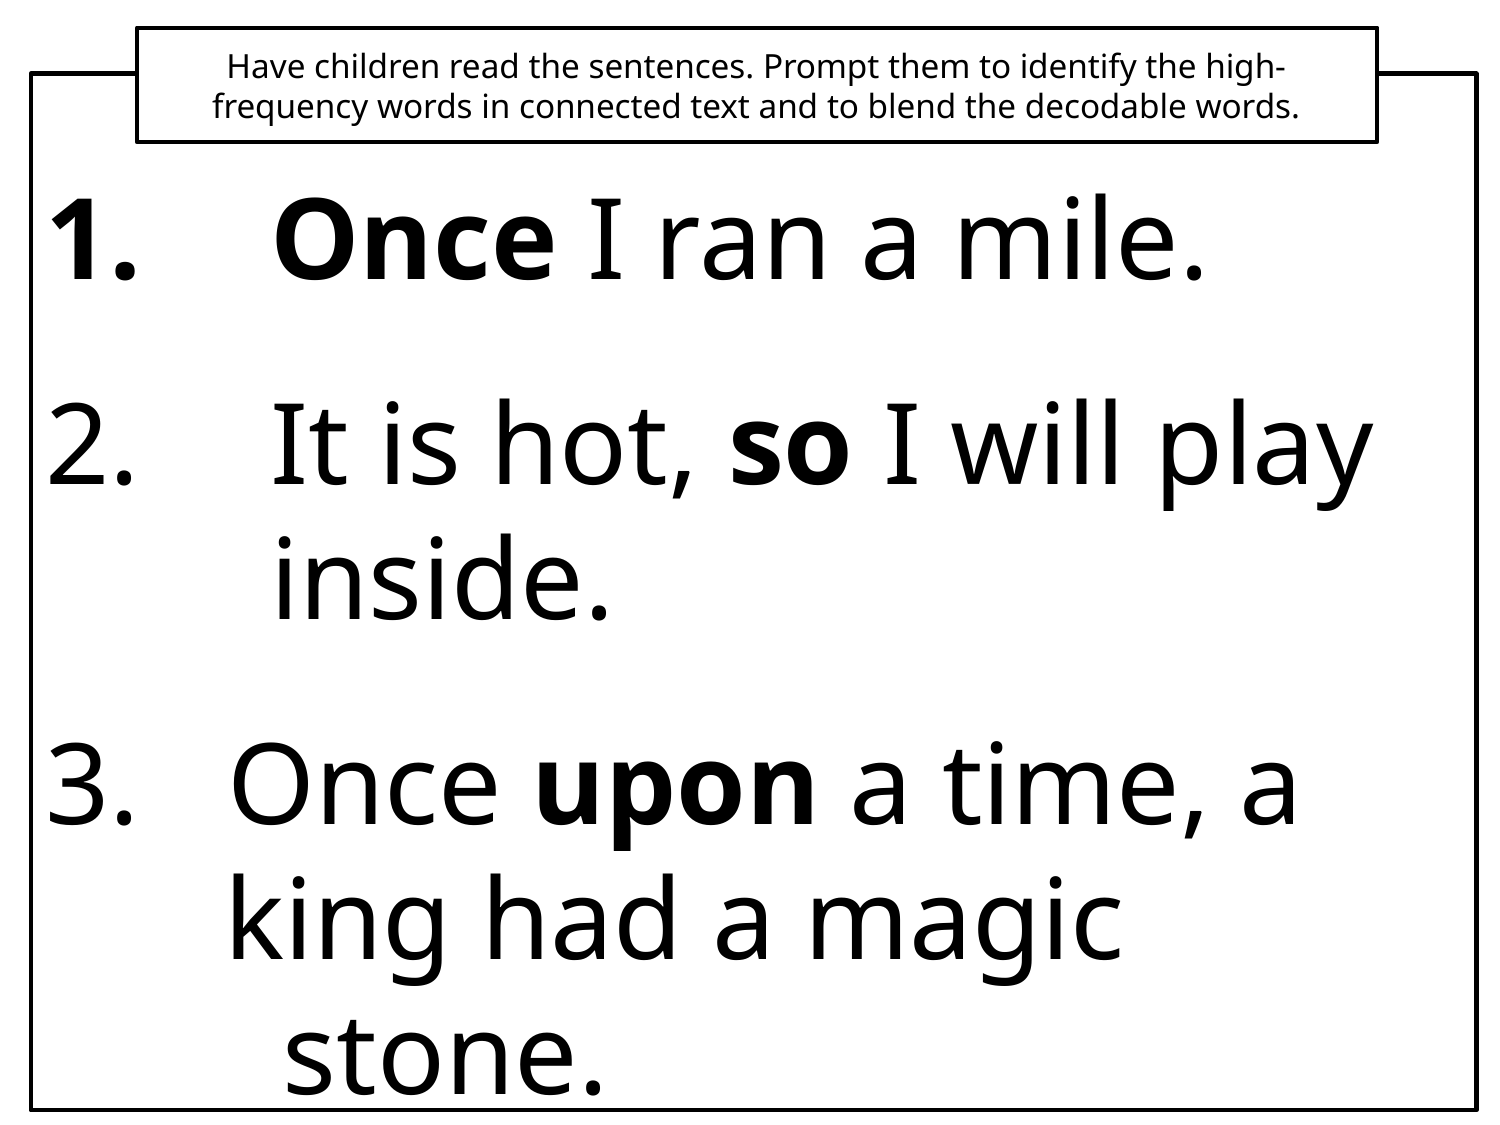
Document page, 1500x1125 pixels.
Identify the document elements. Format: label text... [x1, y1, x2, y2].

text_box Have children read the sentences. Prompt them to identify the high-frequency words in connected text and to blend the decodable words. [135, 26, 1379, 144]
text_box Once I ran a mile. It is hot, so I will play inside. 3. Once upon a time, a king had a magic stone. [29, 71, 1479, 1112]
